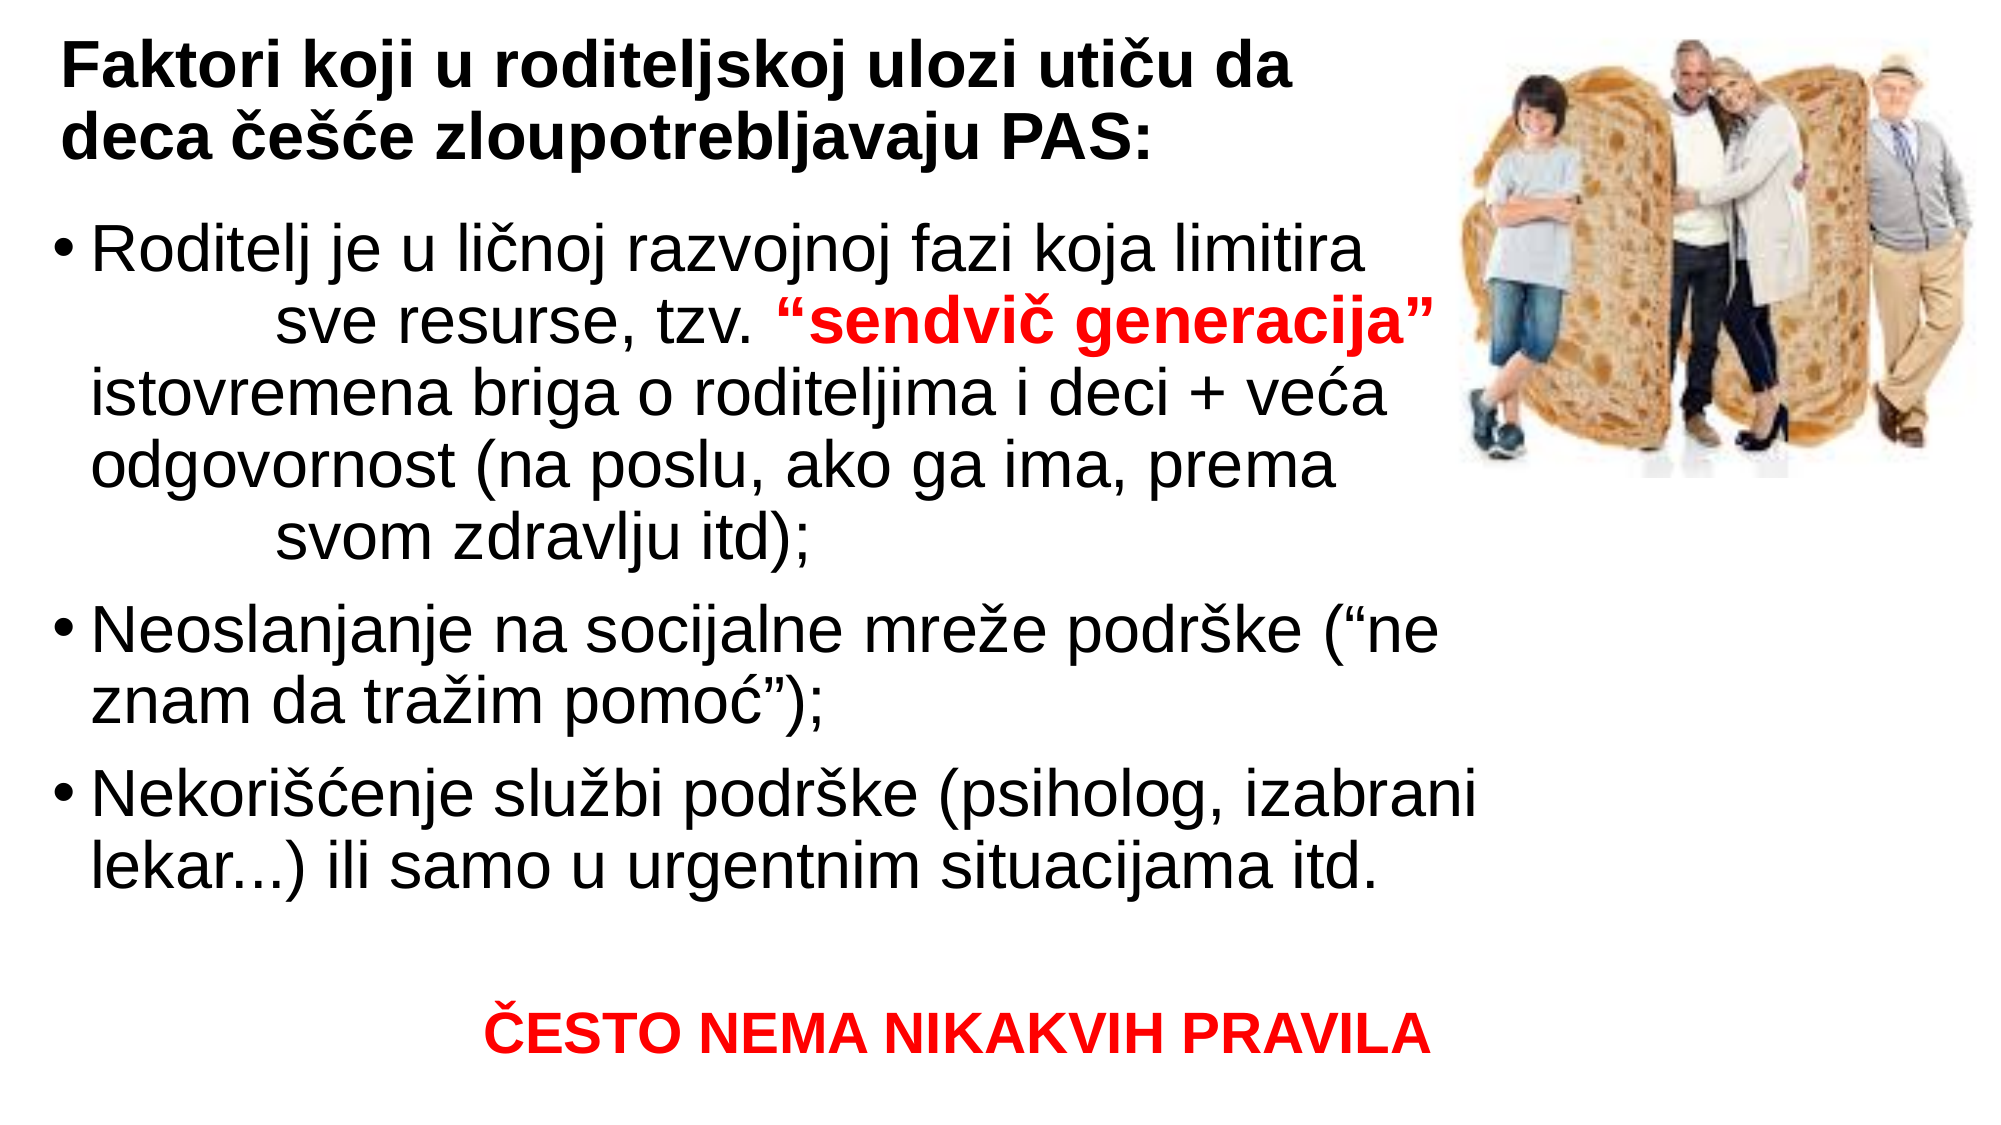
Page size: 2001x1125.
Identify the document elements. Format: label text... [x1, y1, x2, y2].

list Roditelj je u ličnoj razvojnoj fazi koja limitira sve resurse, tzv. “sendvič generacija” - istovremena briga o roditeljima i deci + veća odgovornost (na poslu, ako ga ima, prema svom zdravlju itd); Neoslanjanje na socijalne mreže podrške (“ne znam da tražim pomoć”); Nekorišćenje službi podrške (psiholog, izabrani lekar...) ili samo u urgentnim situacijama itd. [37, 206, 1638, 988]
picture [1437, 37, 2000, 478]
title Faktori koji u roditeljskoj ulozi utiču da deca češće zloupotrebljavaju PAS: [45, 8, 1471, 196]
text_box ČESTO NEMA NIKAKVIH PRAVILA [468, 987, 1448, 1073]
